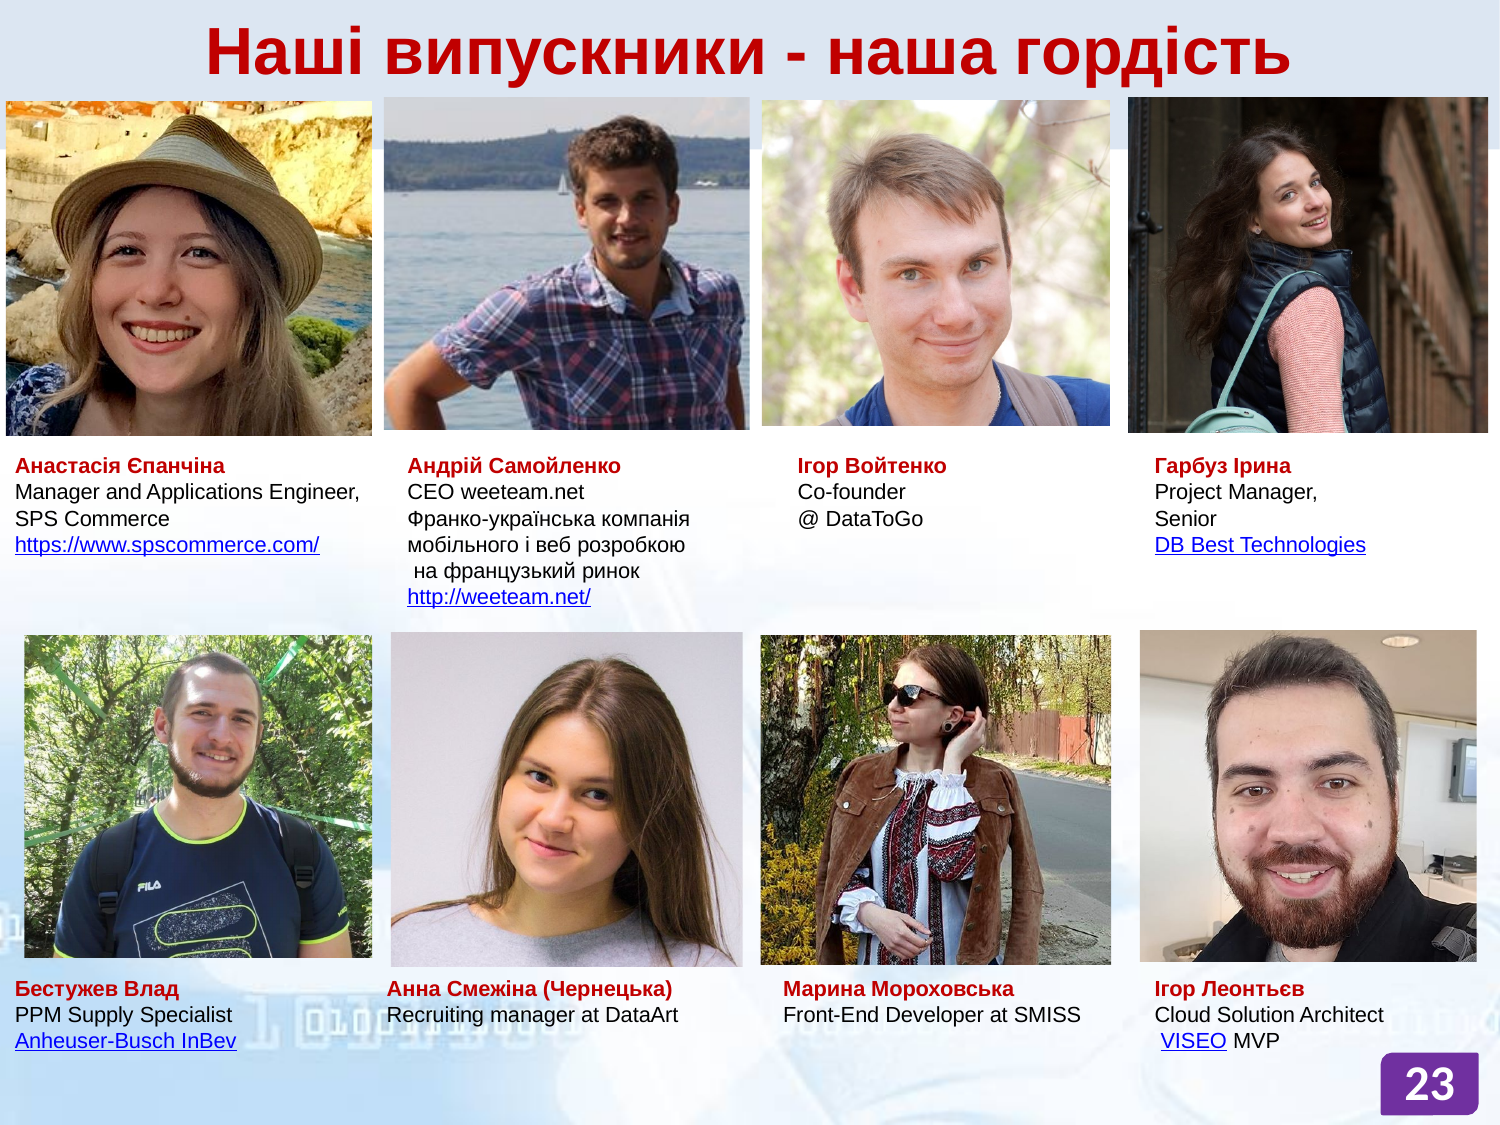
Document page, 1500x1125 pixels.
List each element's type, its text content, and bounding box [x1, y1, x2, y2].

title Наші випускники - наша гордість [0, 0, 1500, 150]
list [5, 101, 373, 436]
text_box Анастасія Єпанчіна Manager and Applications Engineer, SPS Commerce https://www.spscommerce.com/ [0, 444, 390, 564]
text_box Марина Мороховська Front-End Developer at SMISS [768, 972, 1111, 1034]
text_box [1382, 1042, 1477, 1114]
text_box Гарбуз Ірина Project Manager, Senior DB Best Technologies [1139, 444, 1489, 564]
text_box Ігор Войтенко Co-founder @ DataToGo [782, 444, 1137, 538]
text_box Бестужев Влад PPM Supply Specialist Anheuser-Busch InBev [0, 966, 343, 1061]
text_box Ігор Леонтьєв Cloud Solution Architect VISEO MVP [1139, 969, 1477, 1061]
picture [0, 96, 1500, 1125]
text_box Анна Смежіна (Чернецька) Recruiting manager at DataArt [371, 966, 740, 1034]
text_box Андрій Самойленко CEO weeteam.net Франко-українська компанія мобільного і веб розробкою на французький ринок http://weeteam.net/ [392, 444, 780, 617]
